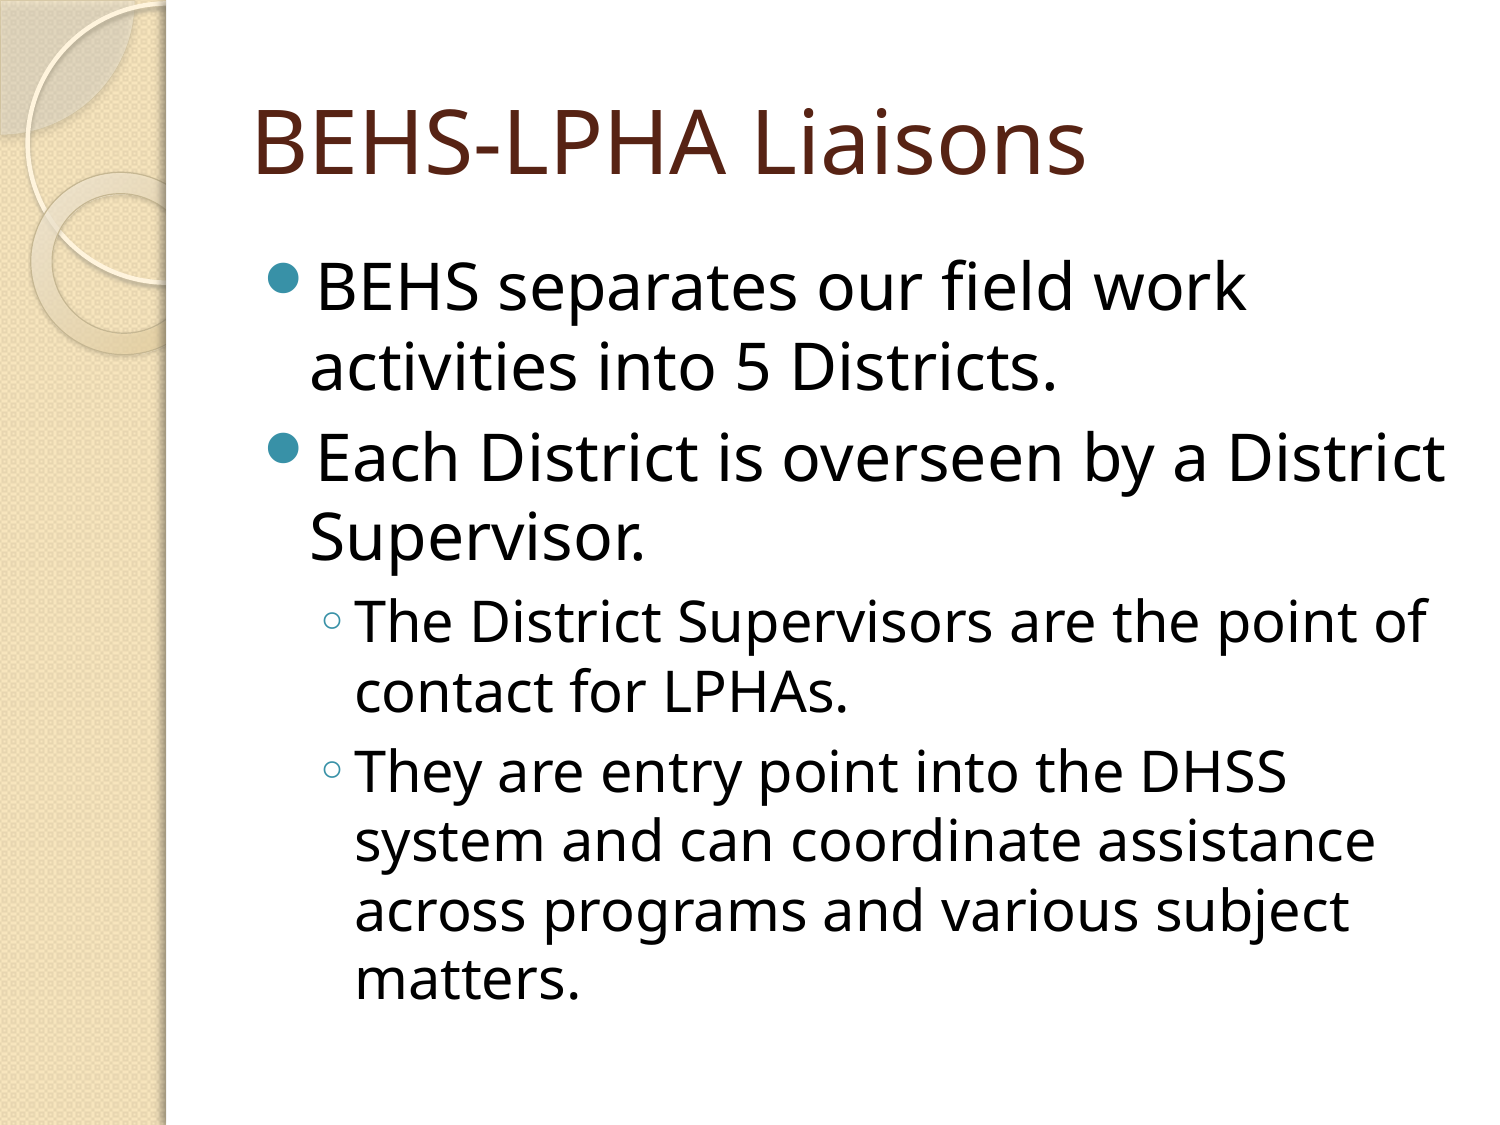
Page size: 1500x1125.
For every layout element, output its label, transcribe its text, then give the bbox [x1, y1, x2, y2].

title BEHS-LPHA Liaisons [235, 45, 1466, 233]
list BEHS separates our field work activities into 5 Districts. Each District is overseen by a District Supervisor. The District Supervisors are the point of contact for LPHAs. They are entry point into the DHSS system and can coordinate assistance across programs and various subject matters. [235, 237, 1466, 1025]
